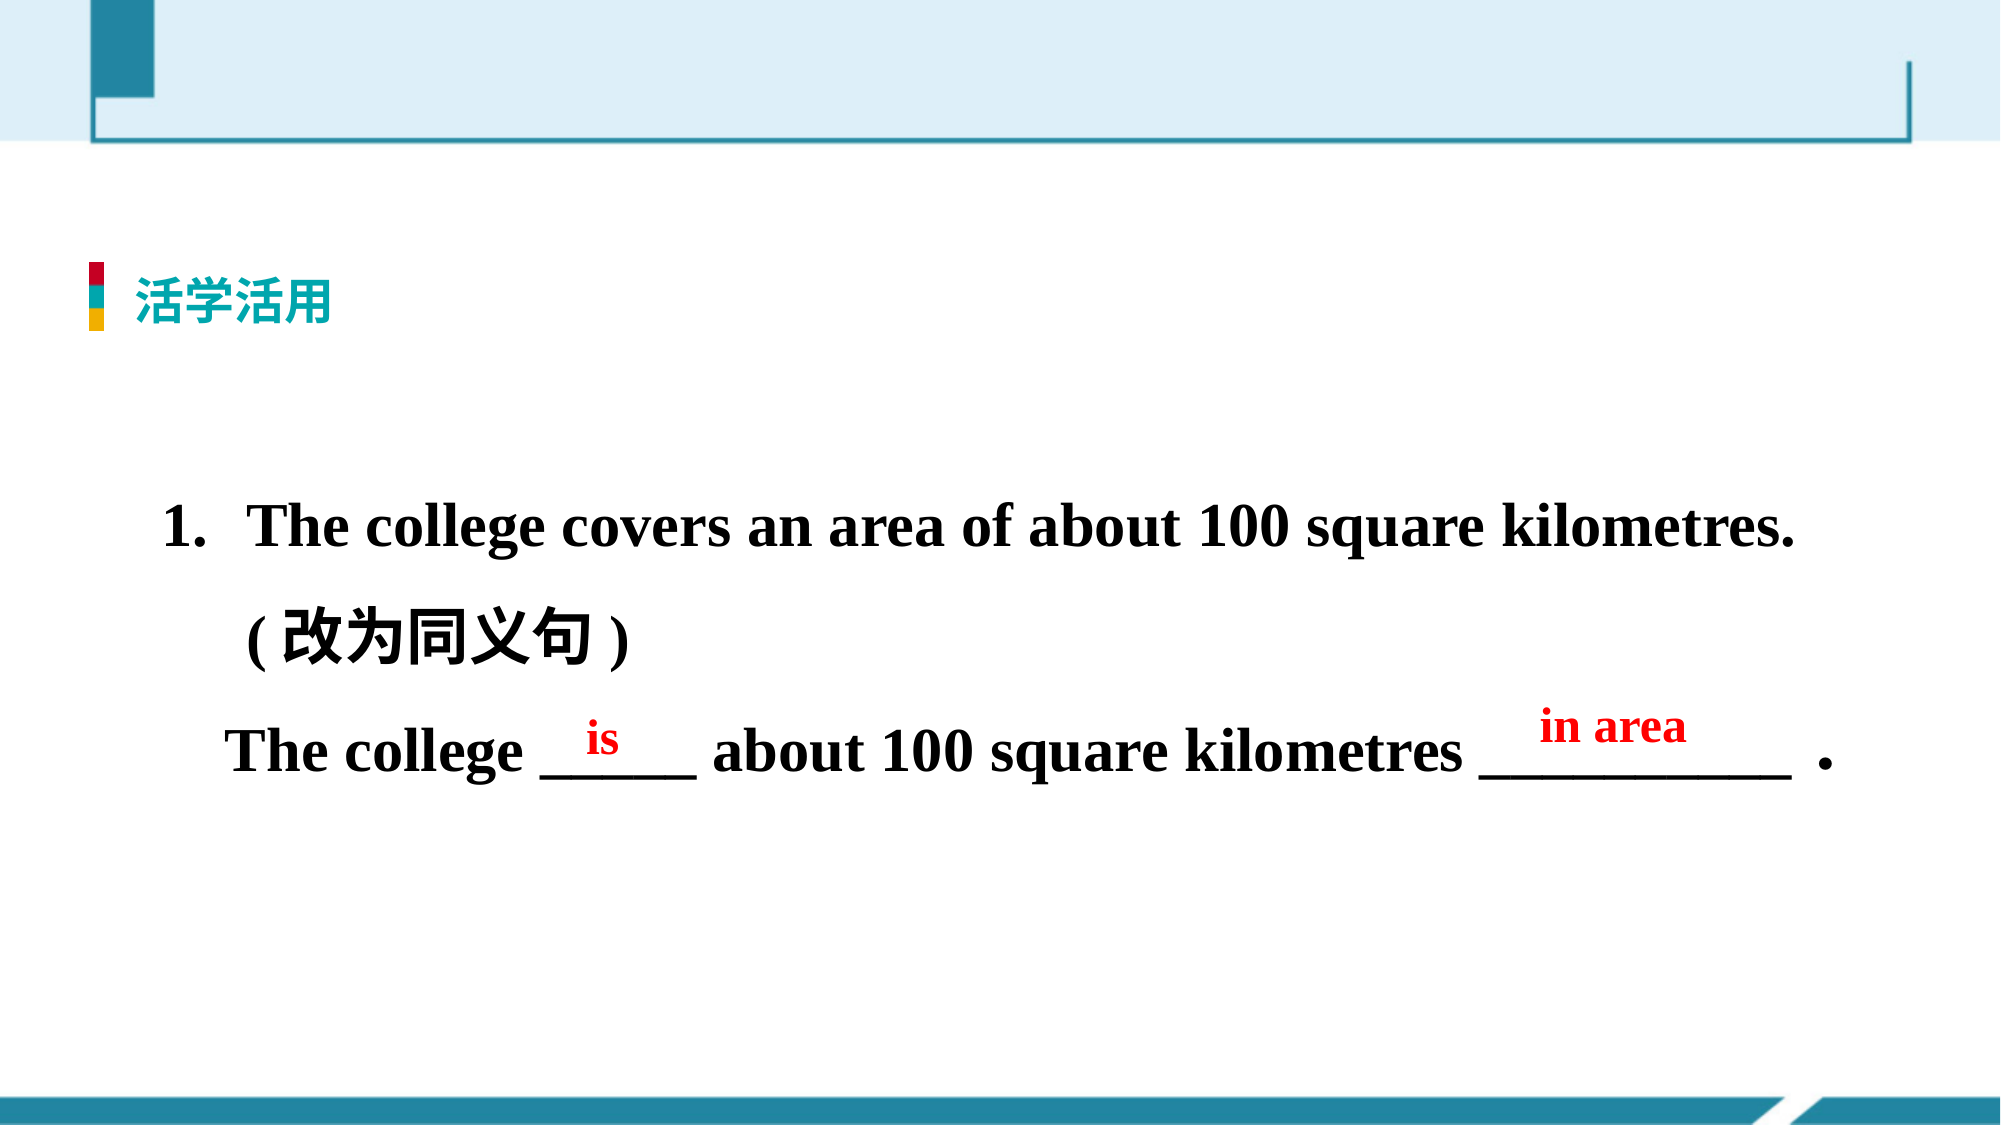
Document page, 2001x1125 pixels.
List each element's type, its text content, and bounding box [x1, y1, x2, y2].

text_box 活学活用 [119, 261, 350, 337]
text_box in area [1524, 685, 1703, 761]
text_box is [571, 696, 635, 772]
text_box The college covers an area of about 100 square kilometres. (改为同义句) The college _____ about 100 square kilometres __________． [146, 439, 1913, 792]
picture [0, 0, 2001, 1125]
